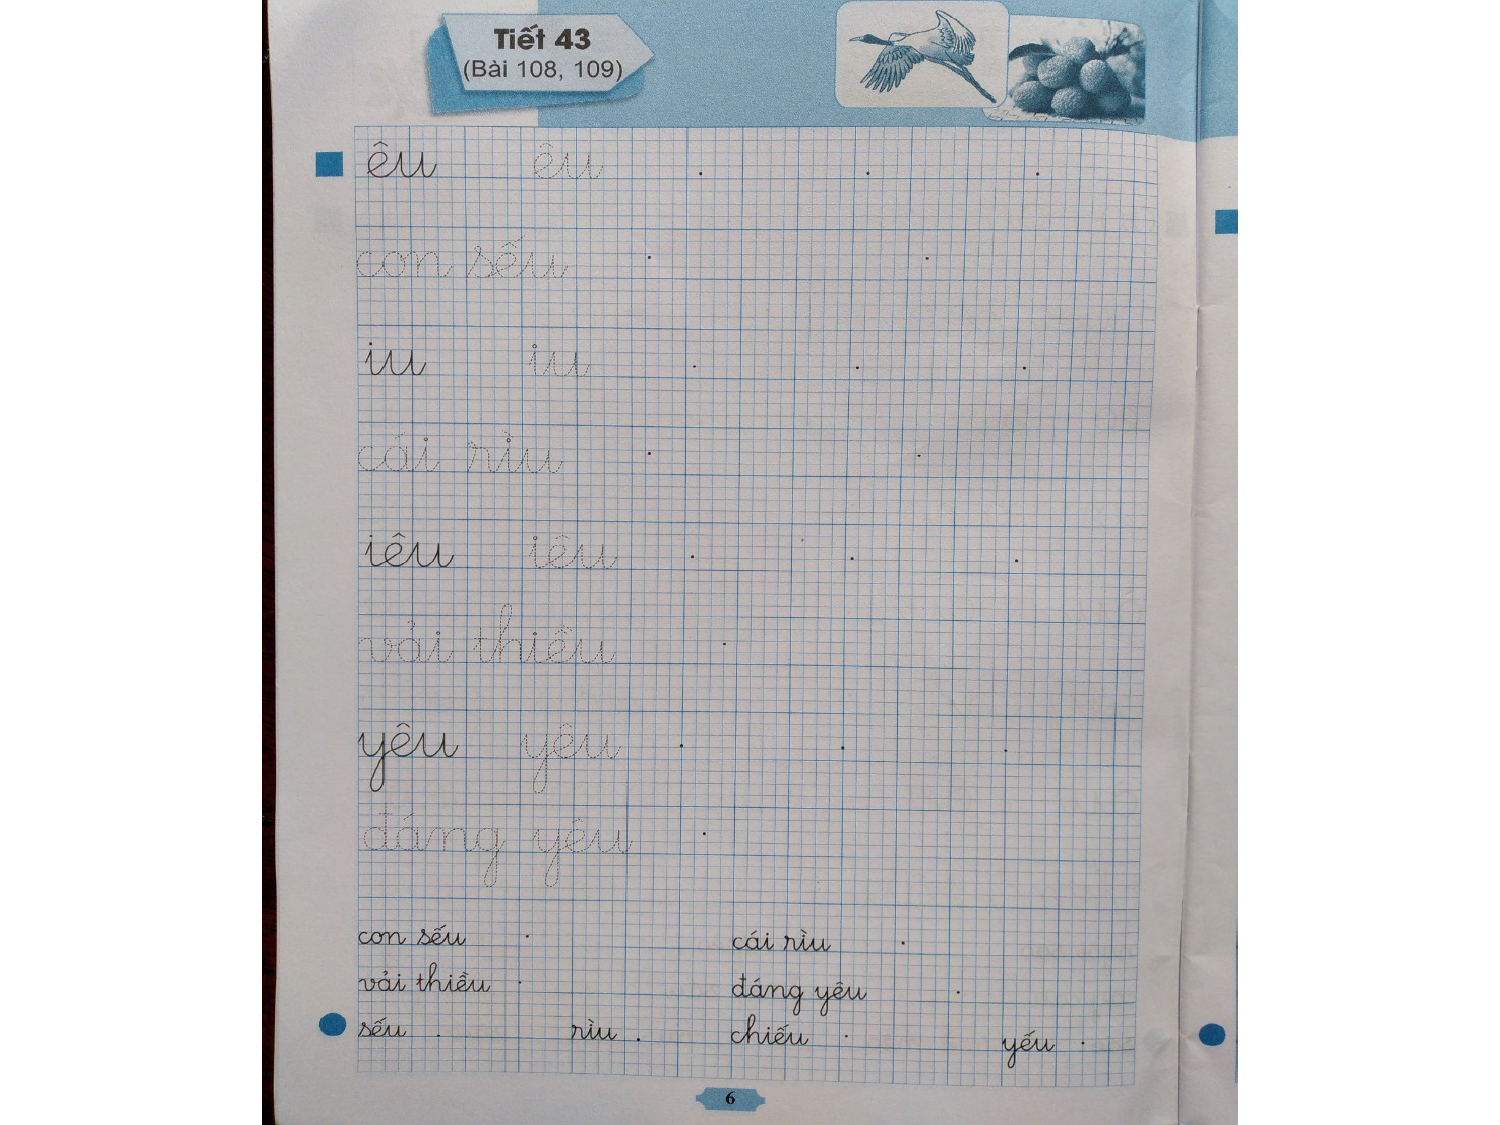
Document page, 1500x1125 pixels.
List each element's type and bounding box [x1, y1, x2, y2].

picture [262, 0, 1238, 1125]
